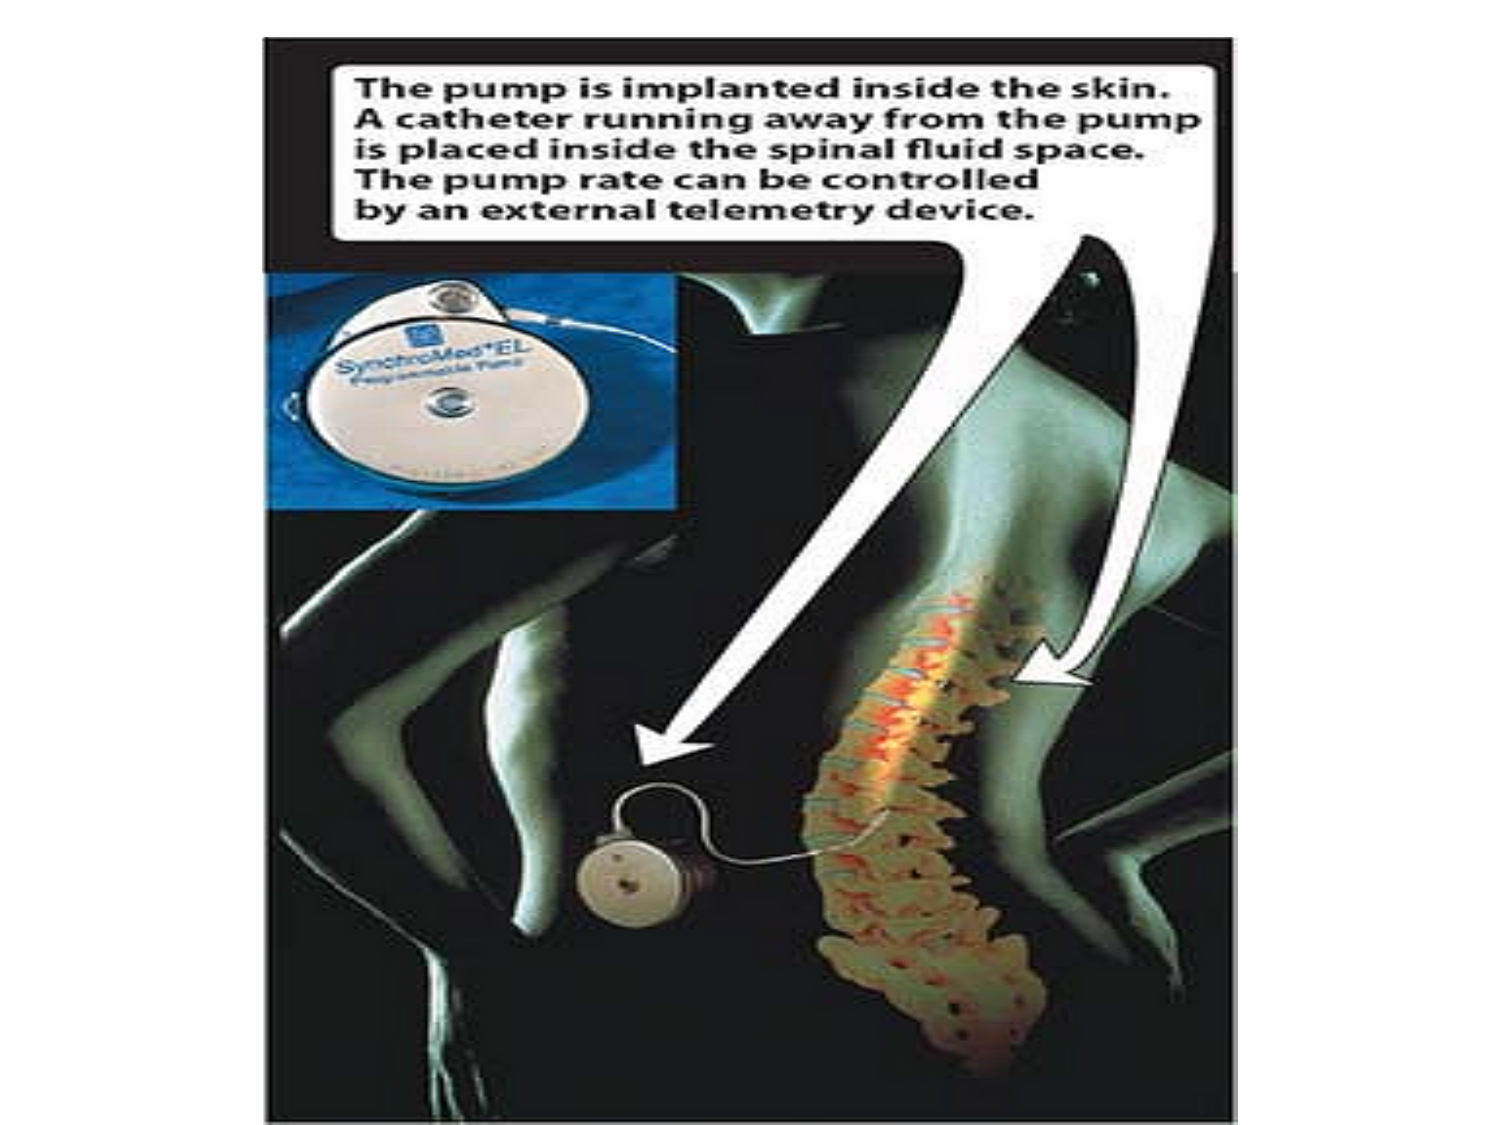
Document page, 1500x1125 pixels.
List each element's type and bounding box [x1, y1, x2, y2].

list [262, 37, 1238, 1125]
